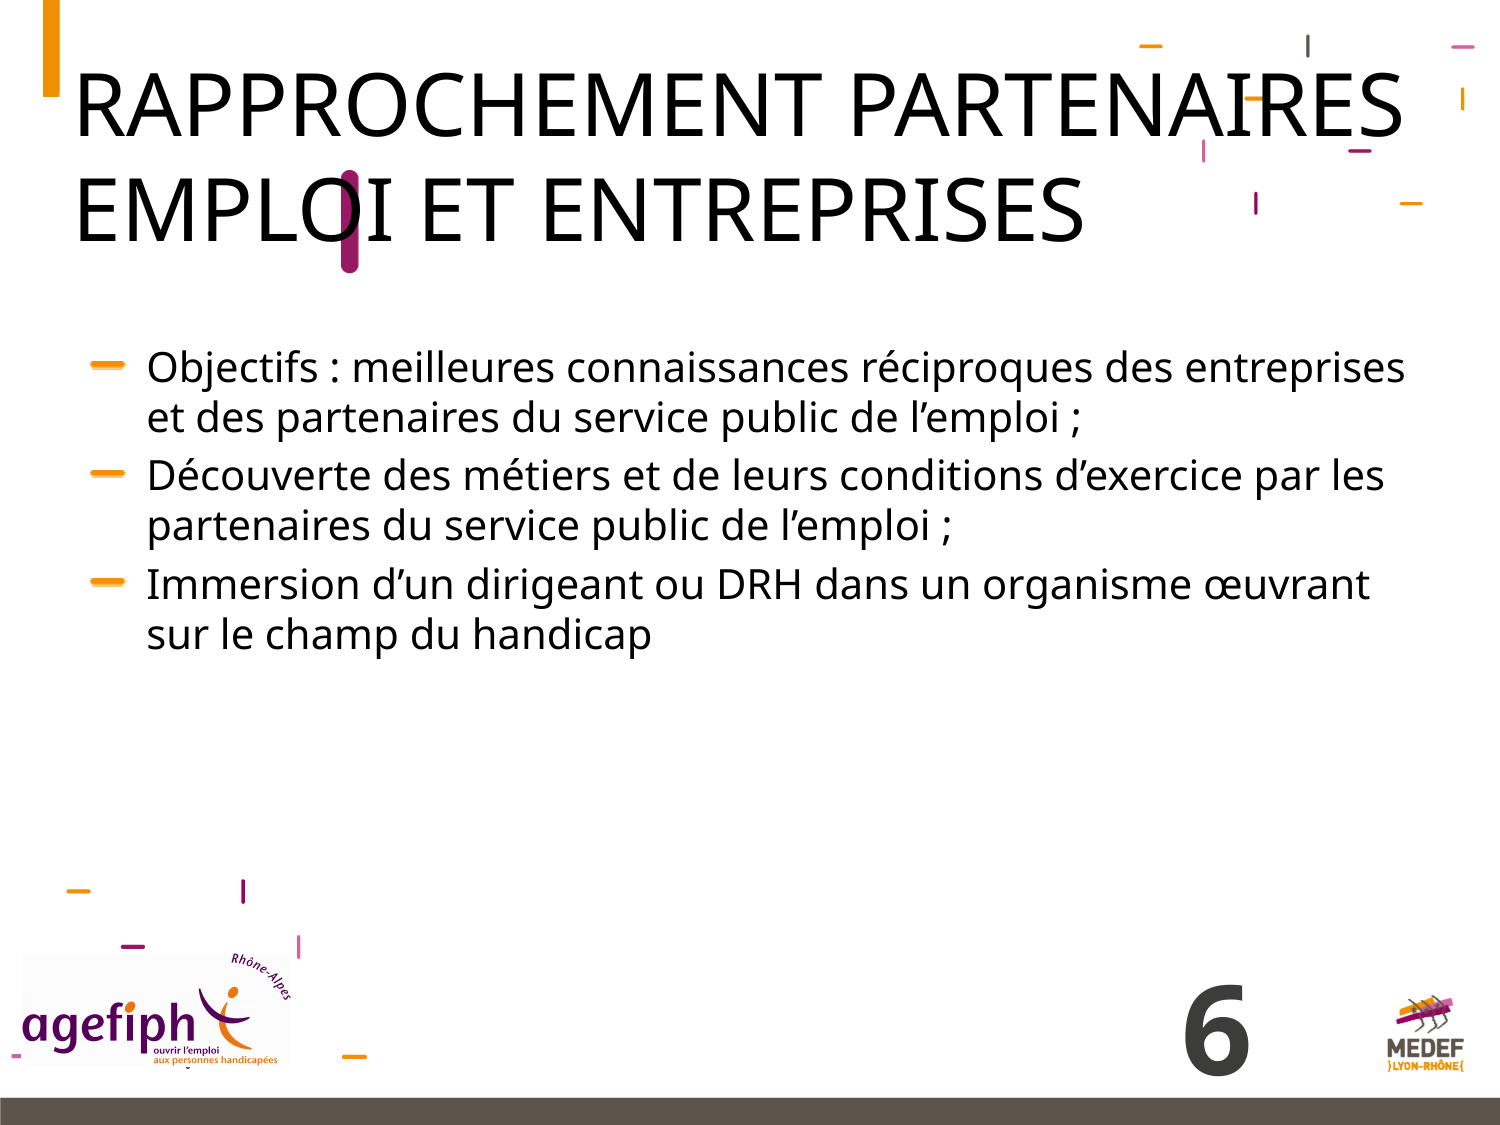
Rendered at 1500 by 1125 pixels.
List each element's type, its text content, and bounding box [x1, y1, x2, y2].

slide_number 6 [1166, 943, 1395, 1072]
picture [90, 361, 127, 370]
picture [0, 851, 399, 1096]
picture [341, 263, 359, 274]
title RAPPROCHEMENT PARTENAIRES EMPLOI ET ENTREPRISES [57, 45, 1447, 263]
picture [1362, 974, 1485, 1093]
picture [1108, 10, 1500, 242]
list Objectifs : meilleures connaissances réciproques des entreprises et des partenaires du service public de l’emploi ; Découverte des métiers et de leurs conditions d’exercice par les partenaires du service public de l’emploi ; Immersion d’un dirigeant ou DRH dans un organisme œuvrant sur le champ du handicap [75, 333, 1425, 1005]
picture [90, 470, 127, 478]
picture [90, 578, 127, 587]
picture [0, 1097, 1500, 1125]
